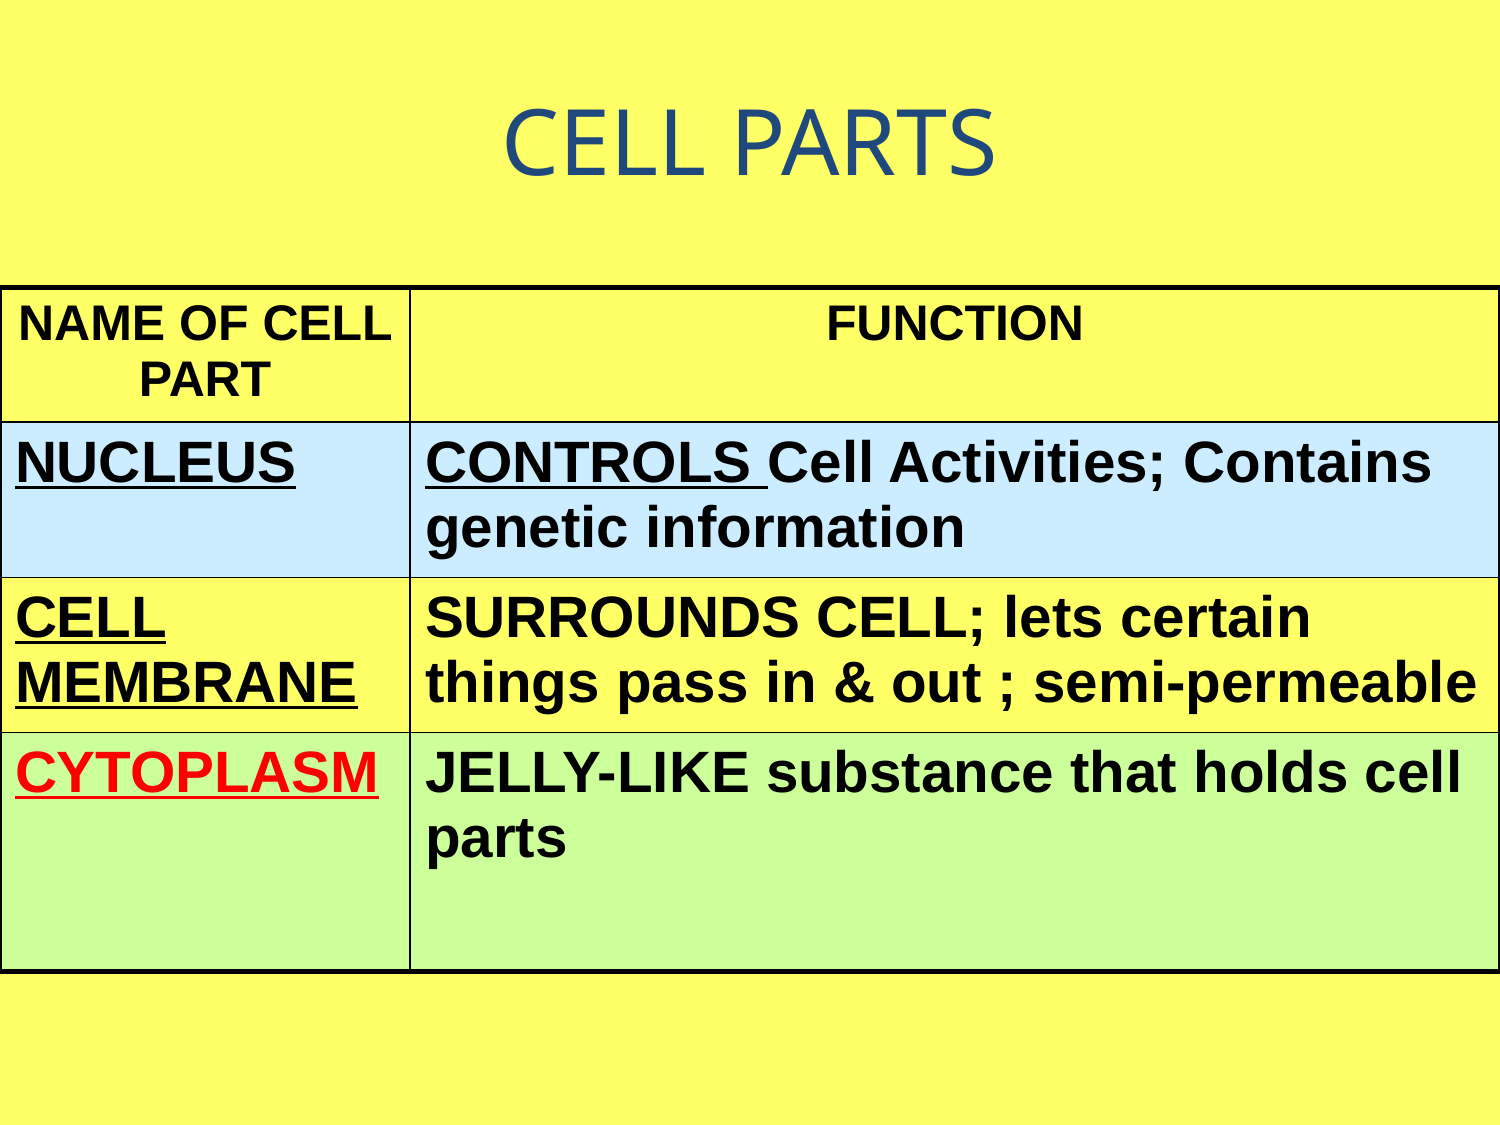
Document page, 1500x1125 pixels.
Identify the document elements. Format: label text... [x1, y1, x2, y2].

table_cell JELLY-LIKE substance that holds cell parts [411, 733, 1498, 969]
table_cell SURROUNDS CELL; lets certain things pass in & out ; semi-permeable [411, 578, 1498, 732]
table_header FUNCTION [411, 290, 1498, 421]
table_cell CYTOPLASM [2, 733, 409, 969]
table_cell CONTROLS Cell Activities; Contains genetic information [411, 423, 1498, 577]
table_header NAME OF CELL PART [2, 290, 409, 421]
table_cell NUCLEUS [2, 423, 409, 577]
title CELL PARTS [75, 45, 1425, 233]
table_cell CELL MEMBRANE [2, 578, 409, 732]
